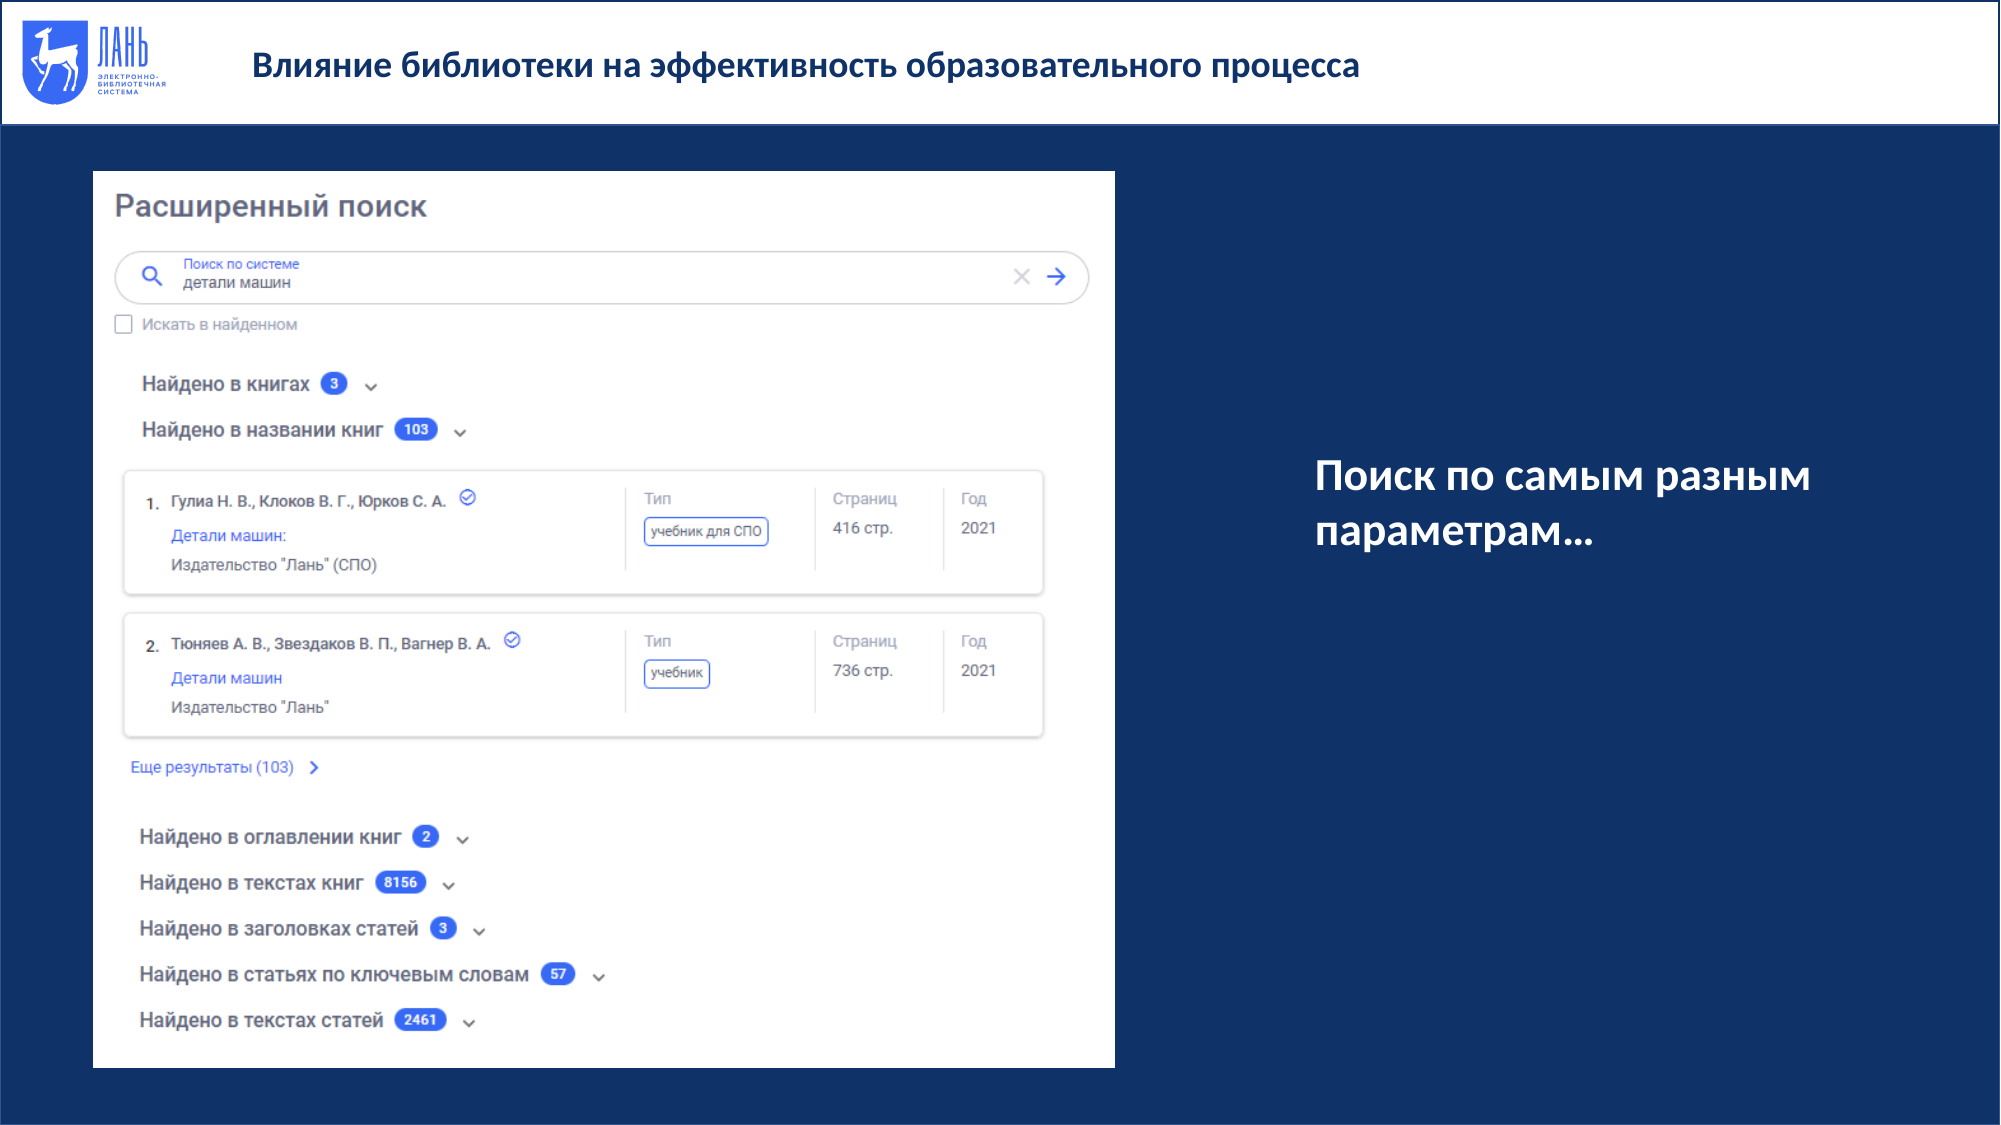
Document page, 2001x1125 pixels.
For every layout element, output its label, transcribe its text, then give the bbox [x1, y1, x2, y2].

text_box [0, 124, 2000, 1125]
text_box Влияние библиотеки на эффективность образовательного процесса [237, 32, 1377, 93]
text_box [0, 0, 2000, 124]
picture [93, 171, 1115, 1068]
picture [19, 19, 168, 106]
text_box Поиск по самым разным параметрам… [1300, 437, 1840, 618]
